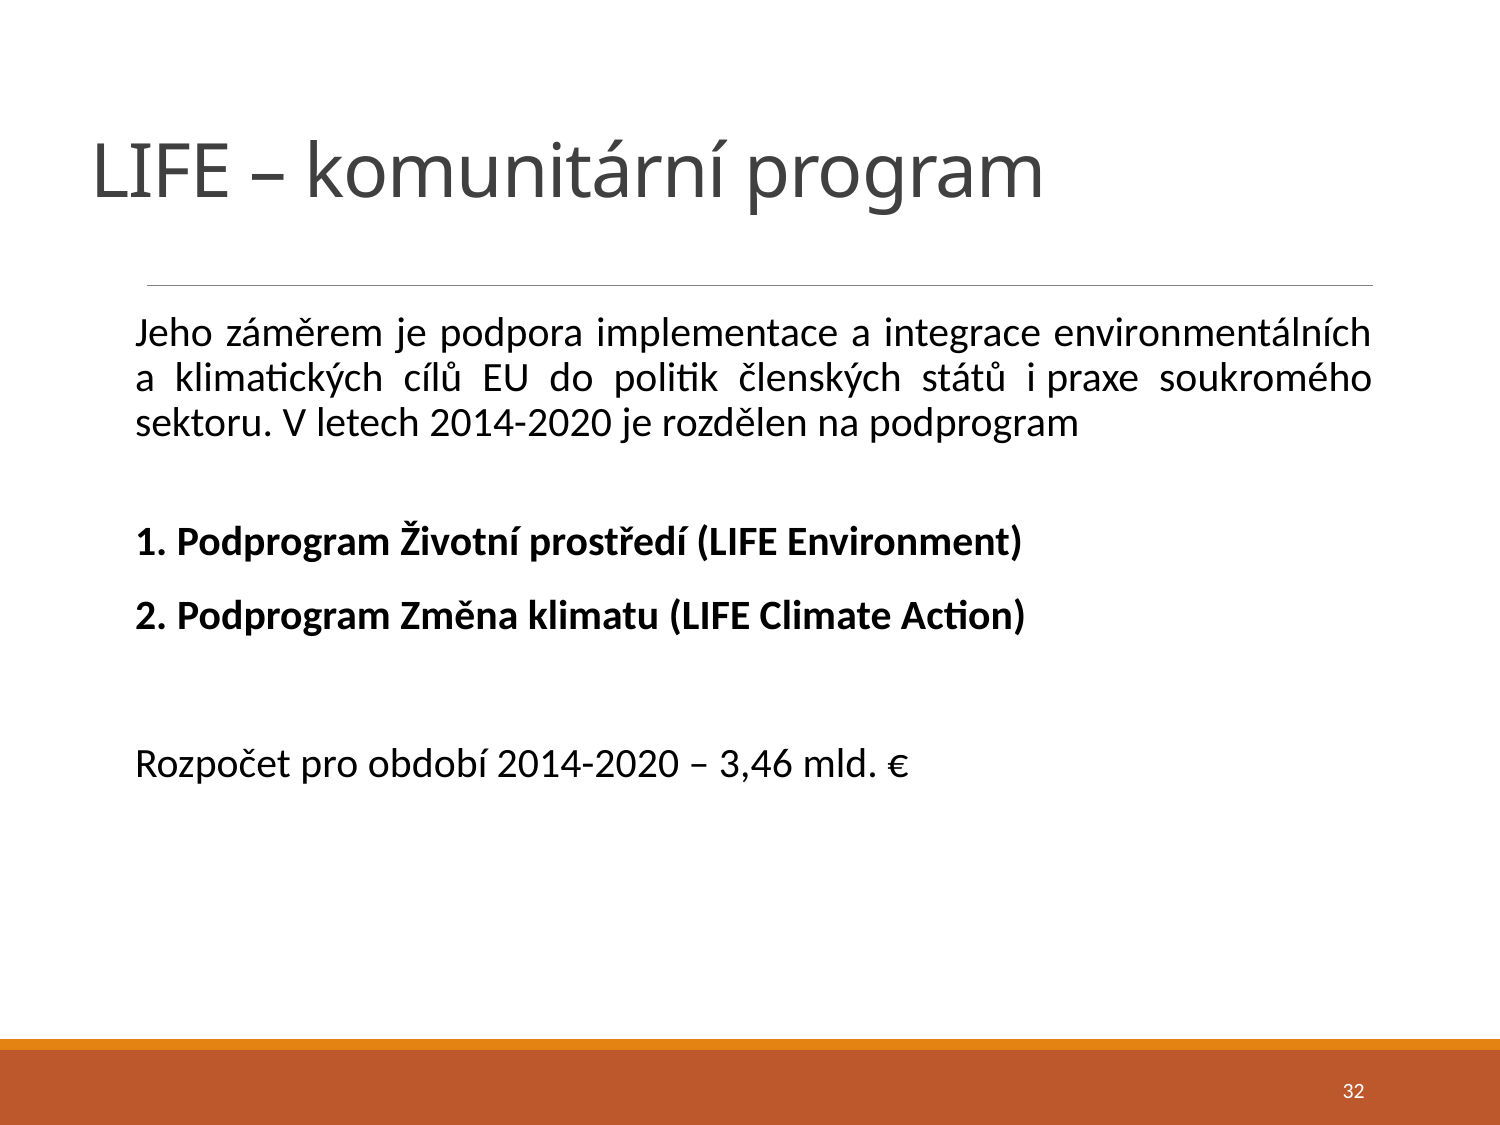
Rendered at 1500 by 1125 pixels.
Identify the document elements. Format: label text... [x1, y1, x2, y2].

slide_number 32 [1218, 1059, 1380, 1120]
list Jeho záměrem je podpora implementace a integrace environmentálních a klimatických cílů EU do politik členských států i praxe soukromého sektoru. V letech 2014-2020 je rozdělen na podprogram 1. Podprogram Životní prostředí (LIFE Environment) 2. Podprogram Změna klimatu (LIFE Climate Action) Rozpočet pro období 2014-2020 – 3,46 mld. € [135, 302, 1373, 963]
title LIFE – komunitární program [75, 78, 1425, 221]
